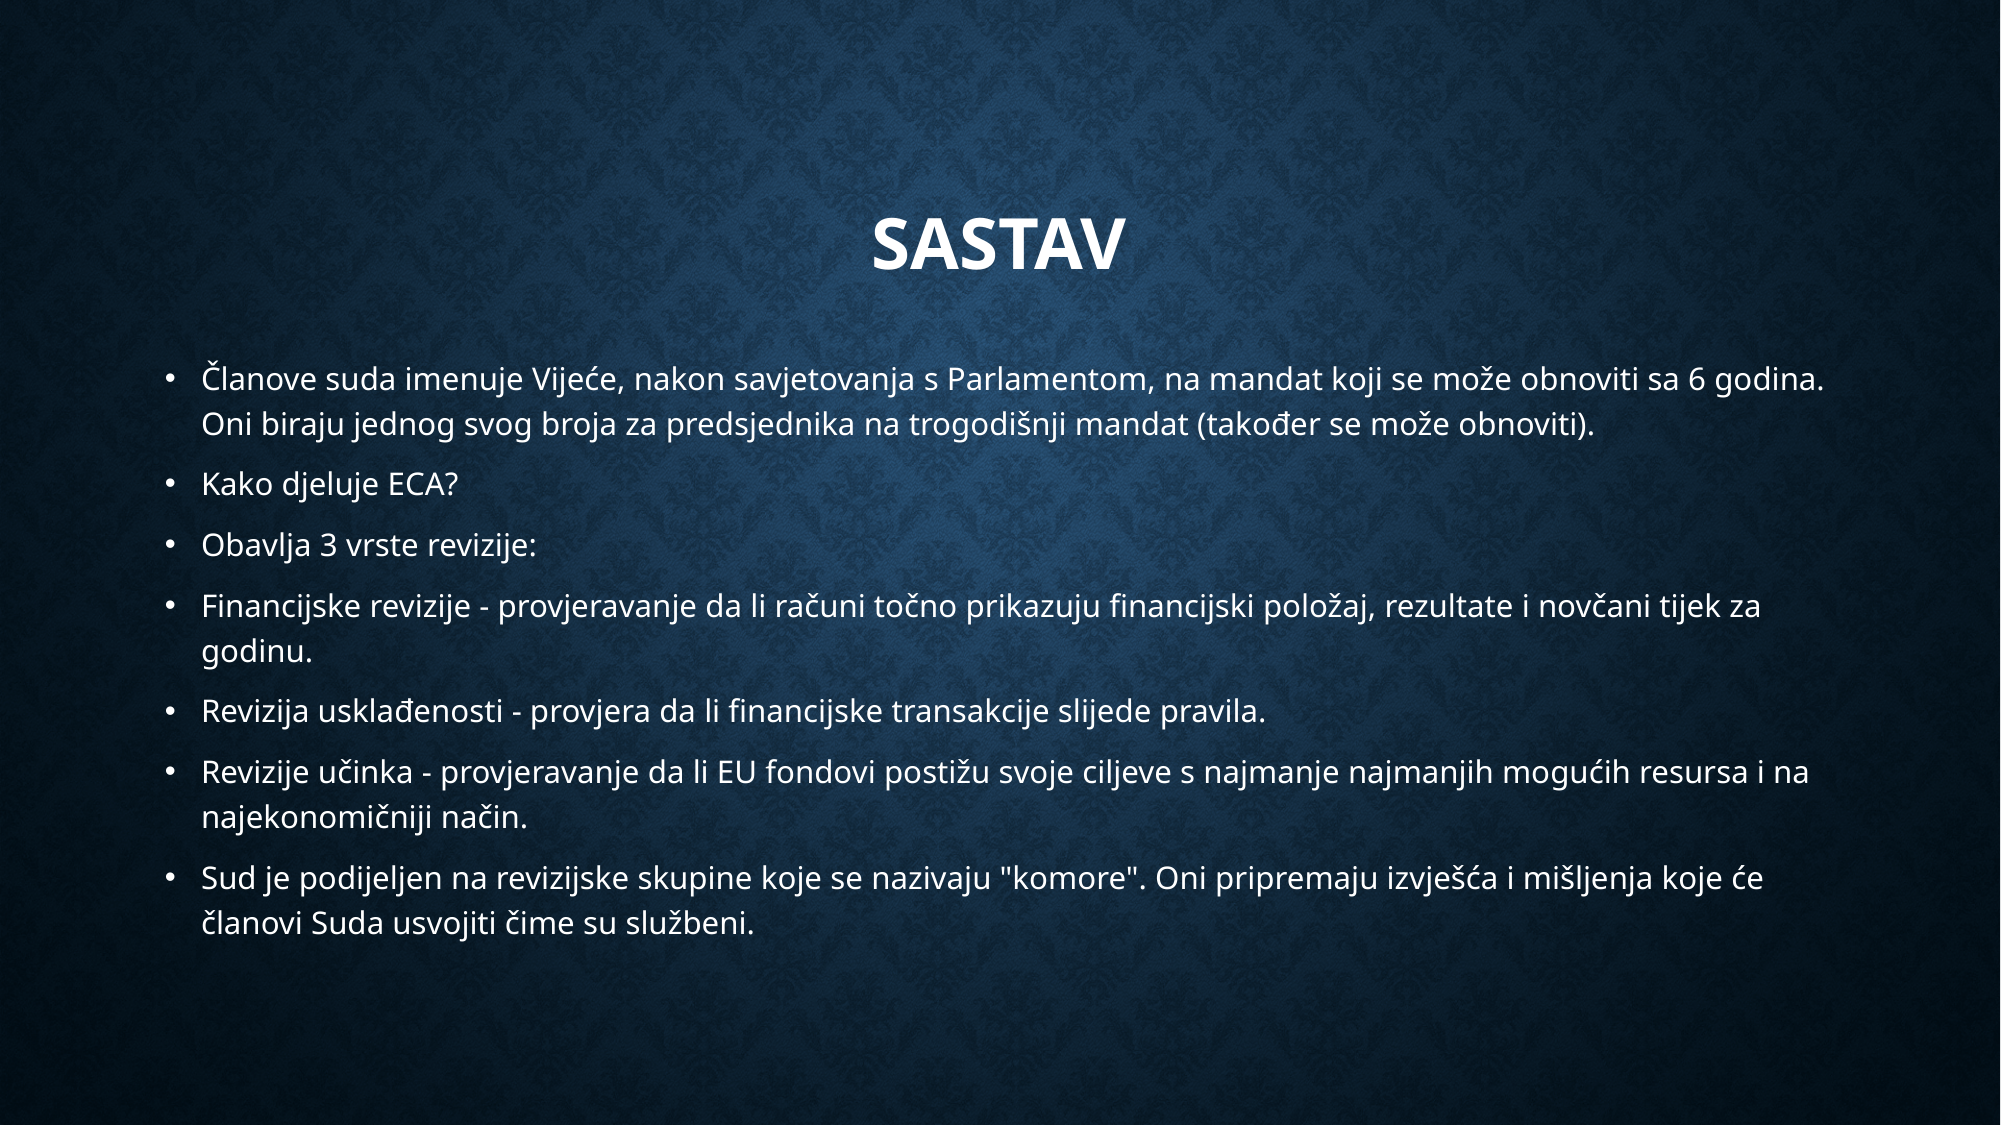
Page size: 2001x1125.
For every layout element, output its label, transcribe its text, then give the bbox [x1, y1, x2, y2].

title Sastav [149, 99, 1849, 318]
list Članove suda imenuje Vijeće, nakon savjetovanja s Parlamentom, na mandat koji se može obnoviti sa 6 godina. Oni biraju jednog svog broja za predsjednika na trogodišnji mandat (također se može obnoviti). Kako djeluje ECA? Obavlja 3 vrste revizije: Financijske revizije - provjeravanje da li računi točno prikazuju financijski položaj, rezultate i novčani tijek za godinu. Revizija usklađenosti - provjera da li financijske transakcije slijede pravila. Revizije učinka - provjeravanje da li EU fondovi postižu svoje ciljeve s najmanje najmanjih mogućih resursa i na najekonomičniji način. Sud je podijeljen na revizijske skupine koje se nazivaju "komore". Oni pripremaju izvješća i mišljenja koje će članovi Suda usvojiti čime su službeni. [149, 343, 1849, 950]
